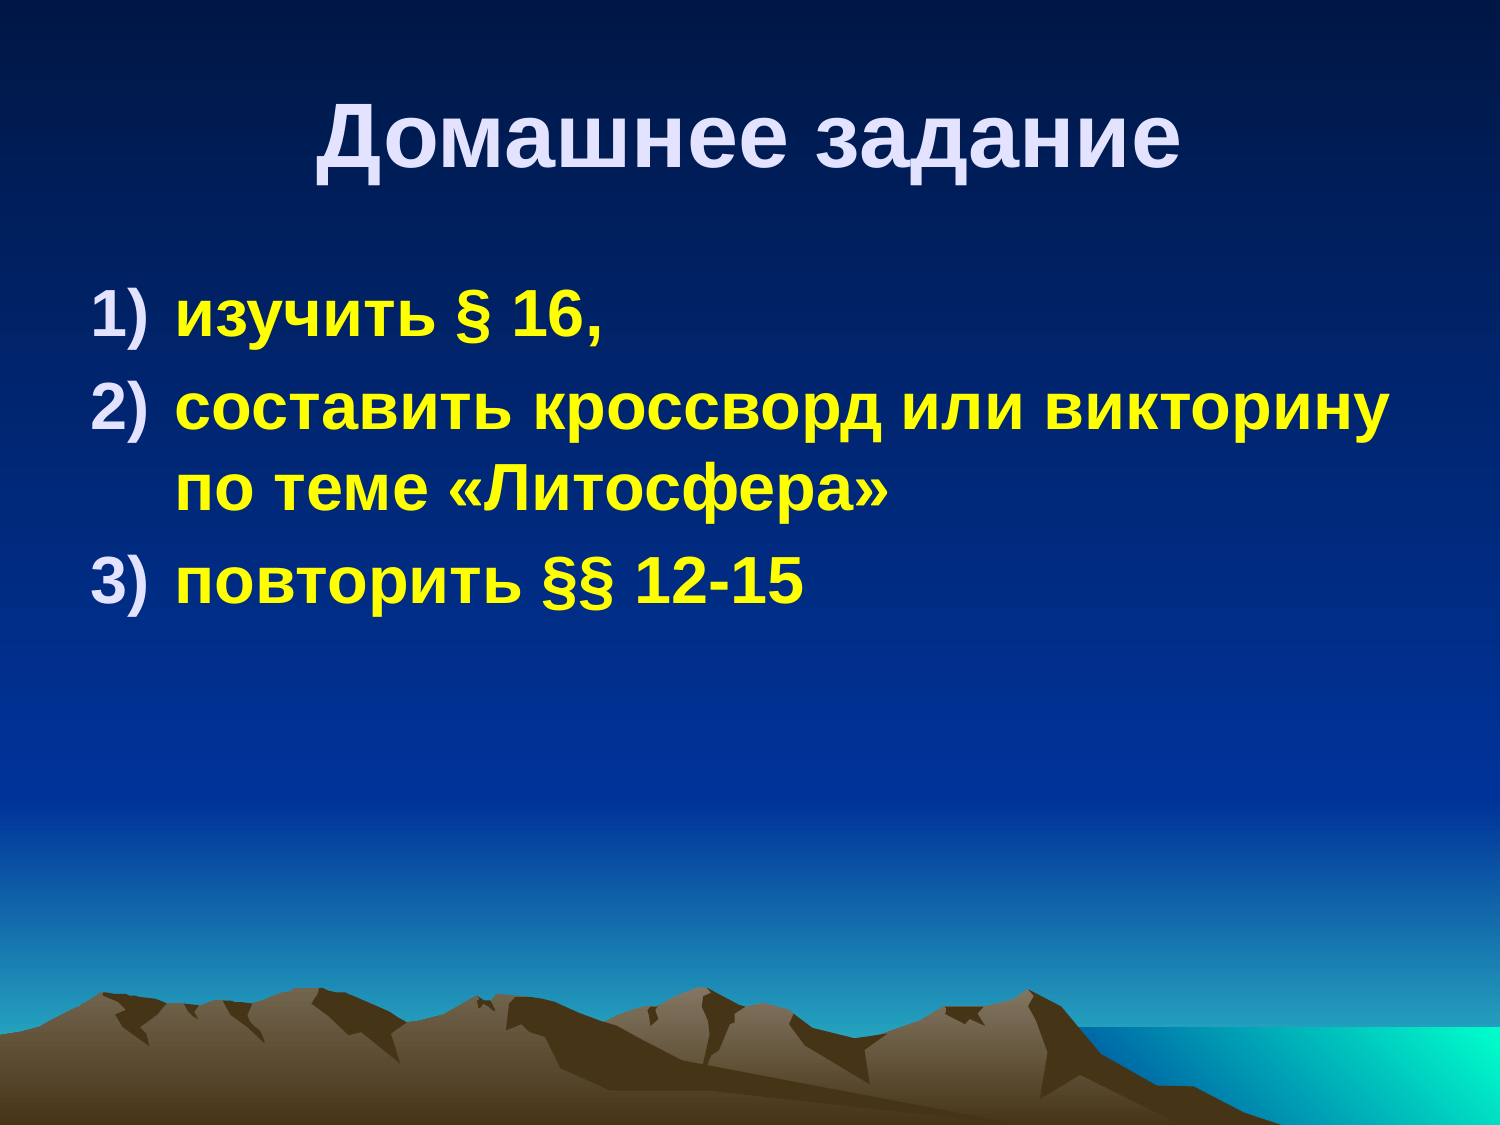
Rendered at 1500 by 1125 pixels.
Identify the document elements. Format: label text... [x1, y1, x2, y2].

title Домашнее задание [74, 37, 1426, 226]
list изучить § 16, составить кроссворд или викторину по теме «Литосфера» повторить §§ 12-15 [75, 262, 1425, 1000]
